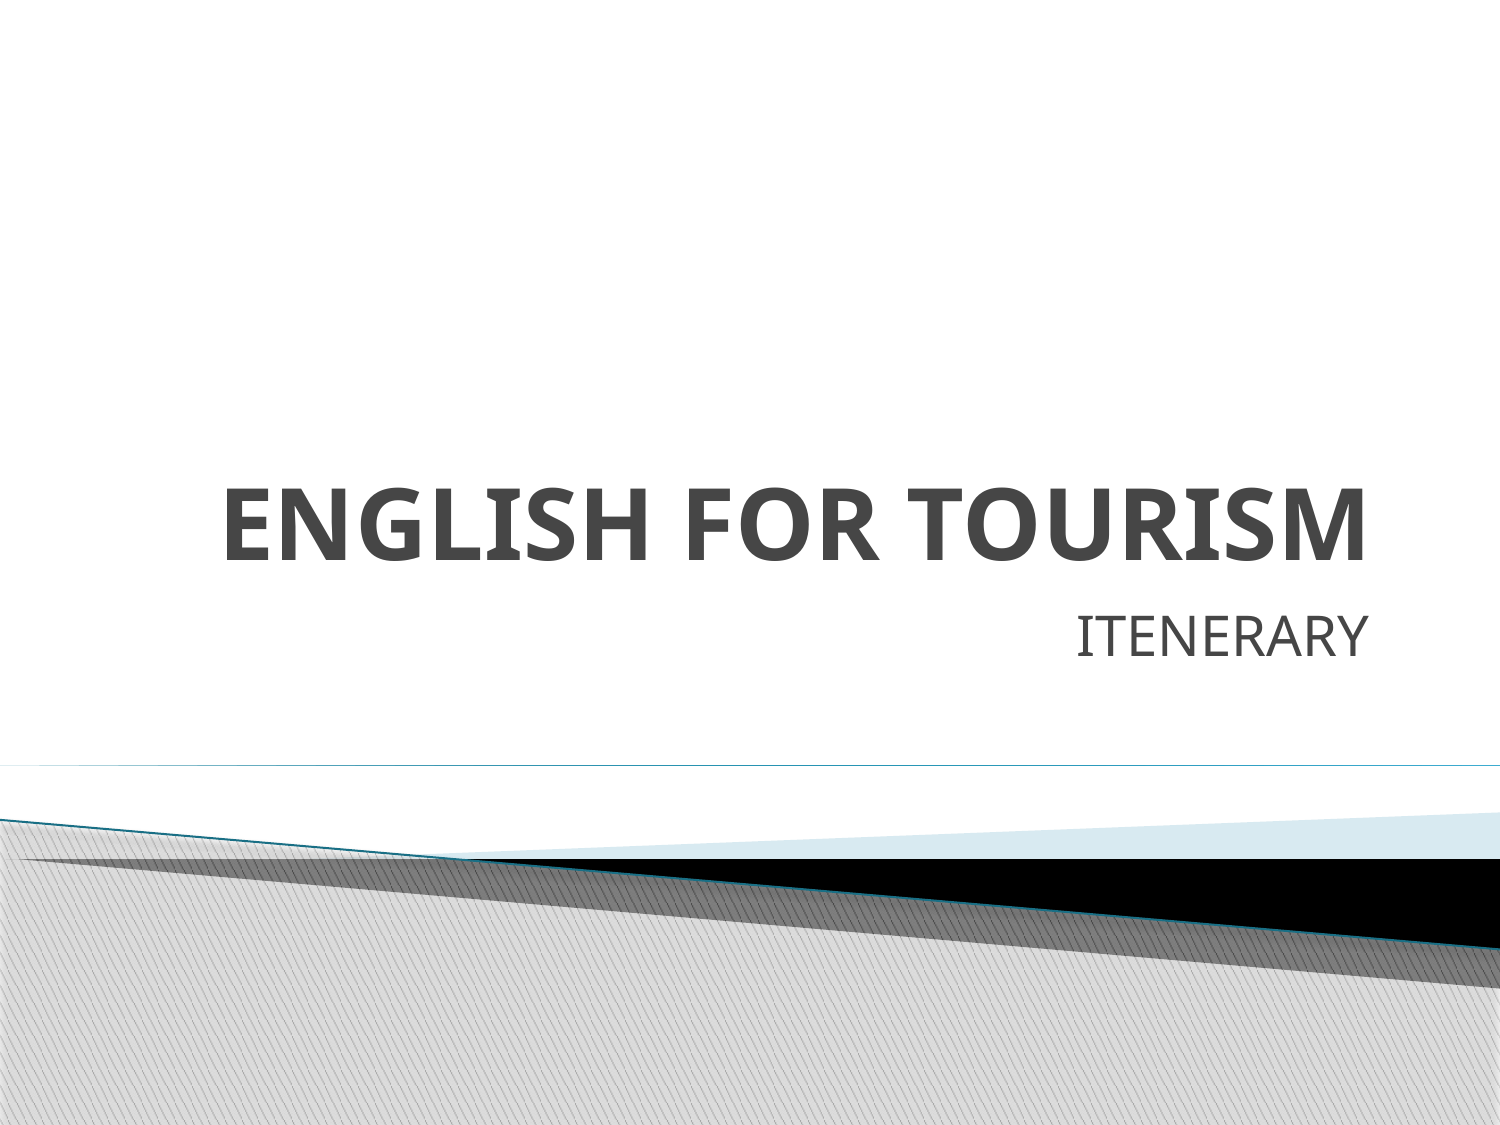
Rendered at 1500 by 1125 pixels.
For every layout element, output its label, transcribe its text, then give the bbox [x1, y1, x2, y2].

picture [5, 859, 1500, 989]
title ENGLISH FOR TOURISM [112, 287, 1388, 588]
subtitle ITENERARY [112, 592, 1388, 790]
